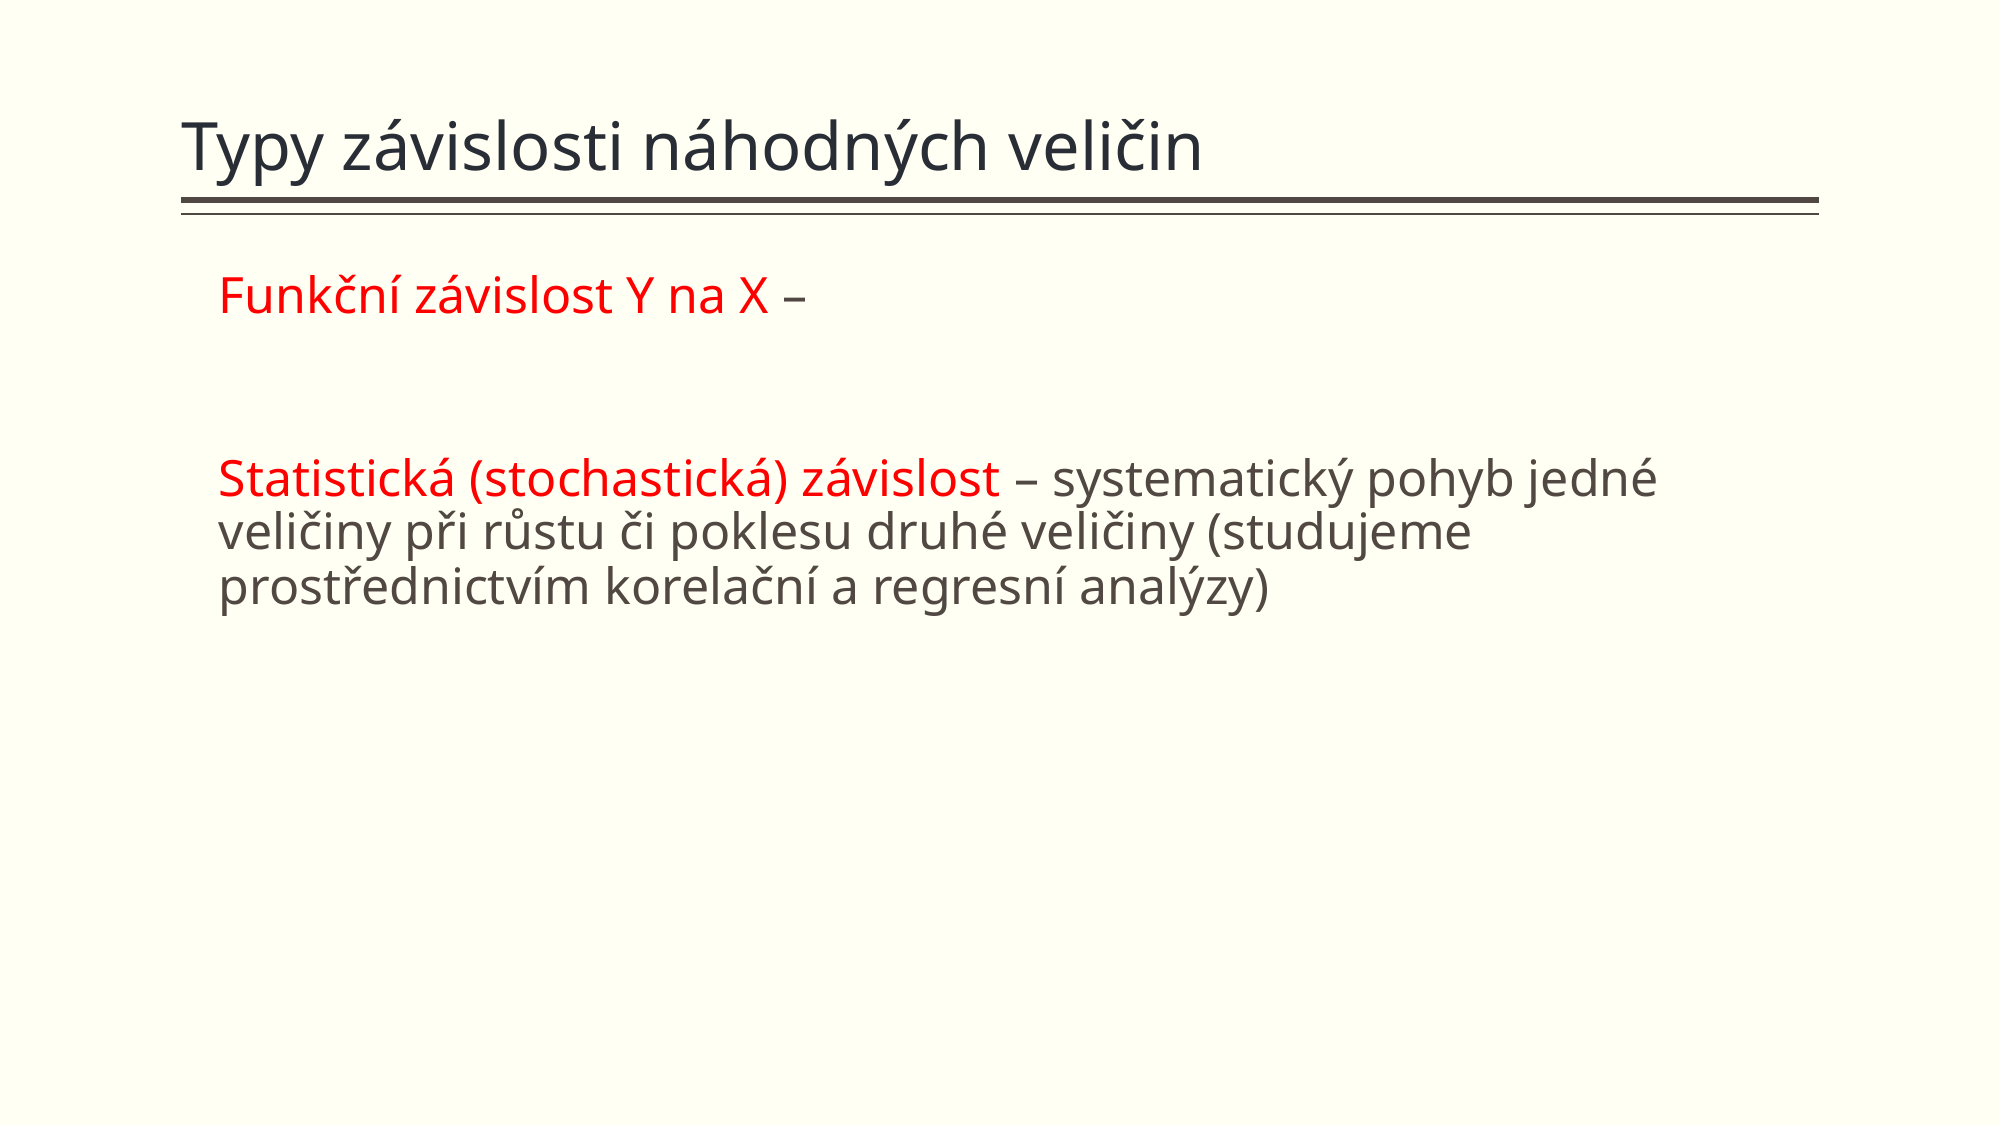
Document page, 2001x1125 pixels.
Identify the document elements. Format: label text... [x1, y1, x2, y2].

title Typy závislosti náhodných veličin [181, 12, 1819, 193]
